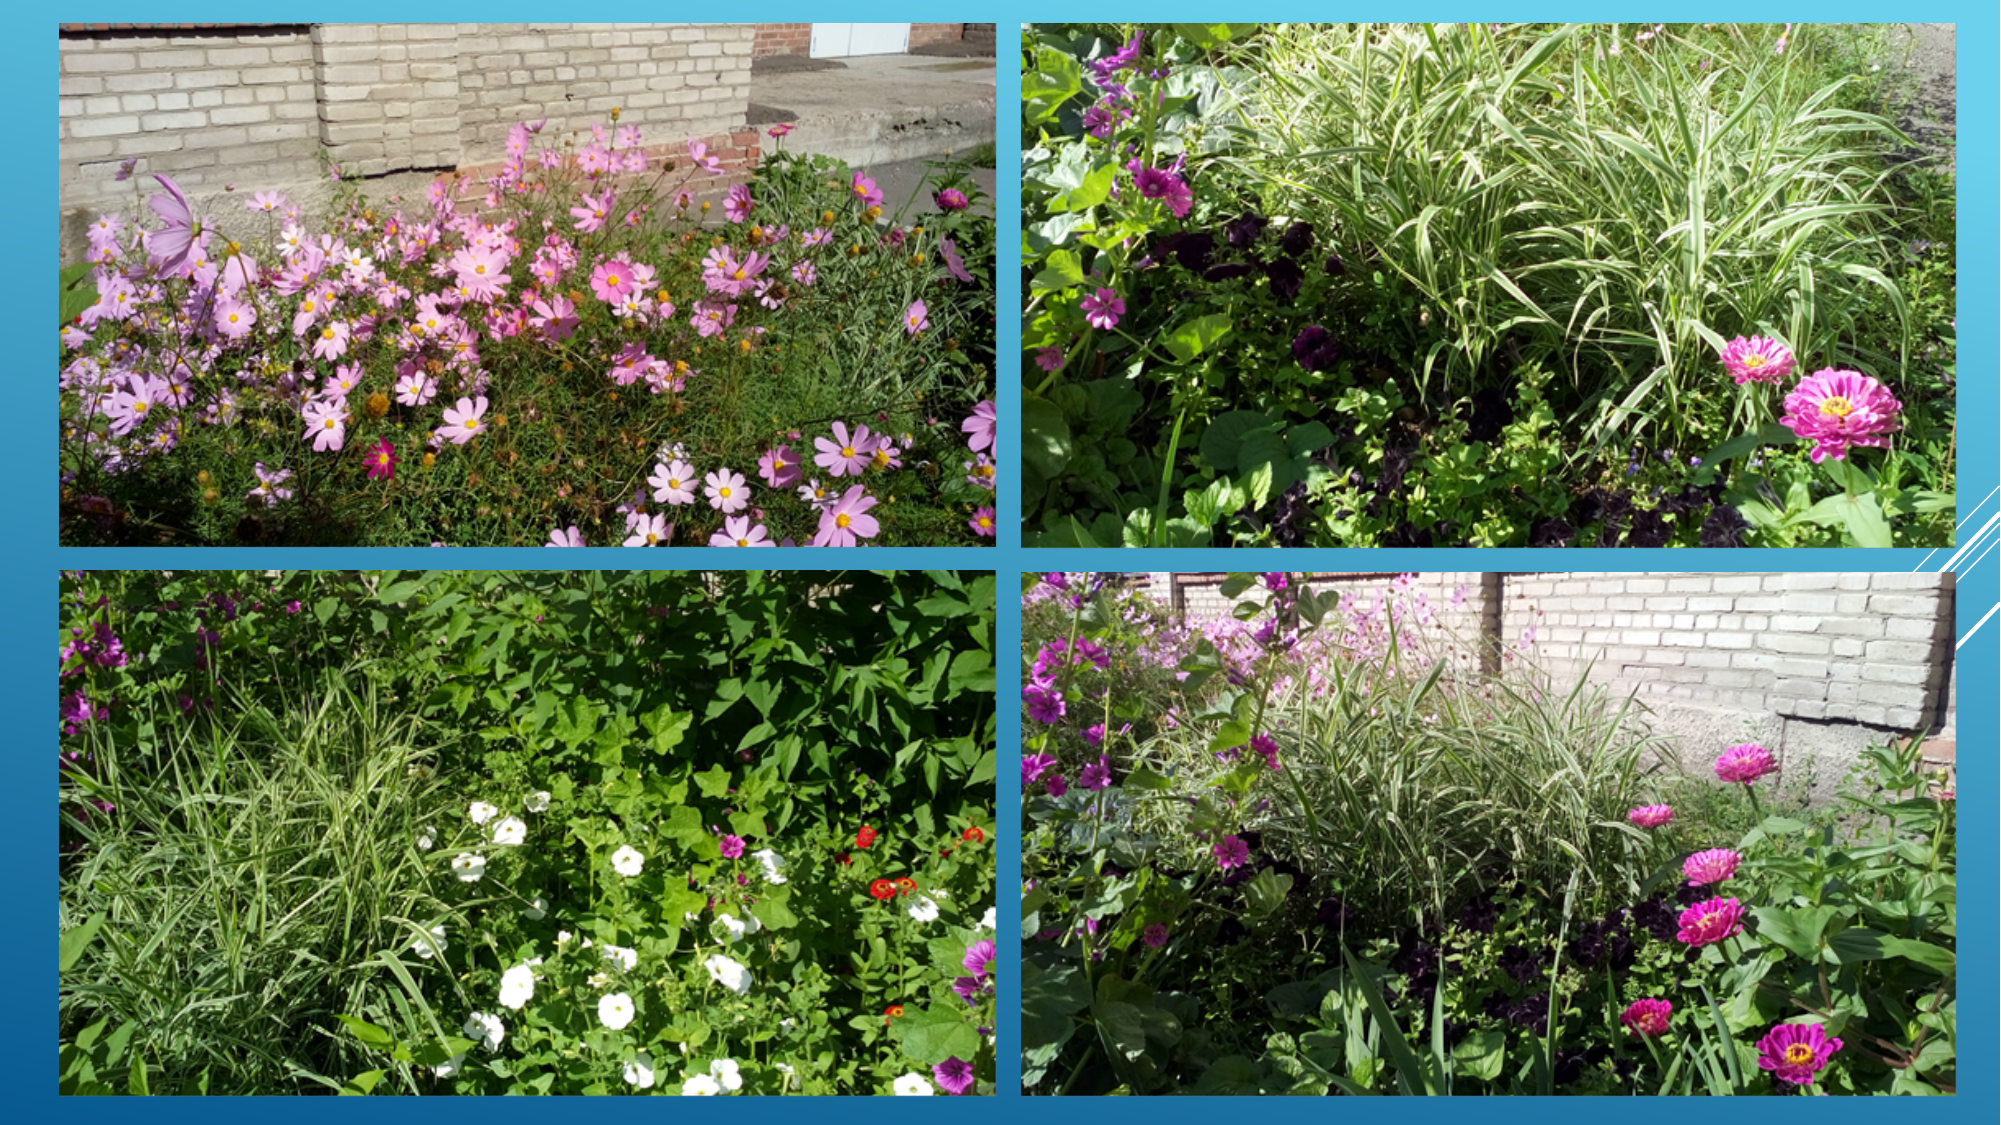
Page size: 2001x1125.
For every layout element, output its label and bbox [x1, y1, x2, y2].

list [59, 23, 998, 549]
picture [59, 569, 998, 1098]
picture [1021, 572, 1958, 1098]
picture [1021, 23, 1958, 550]
